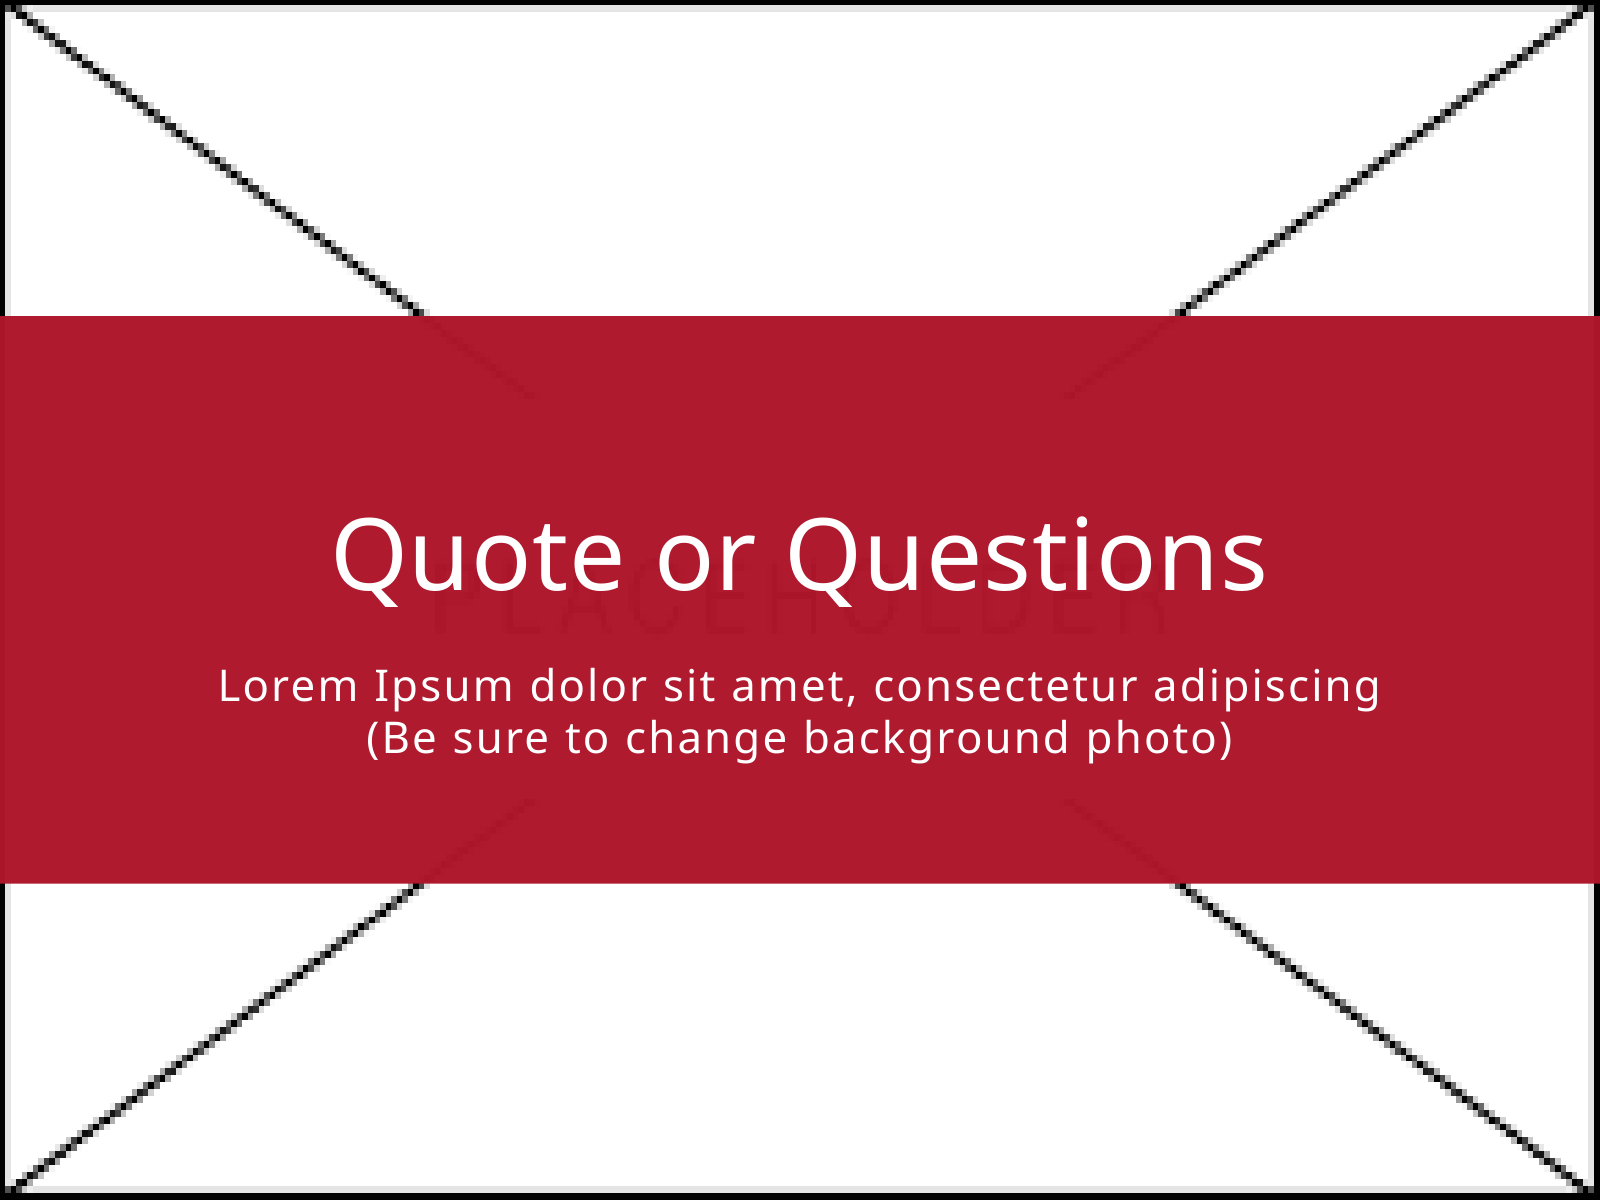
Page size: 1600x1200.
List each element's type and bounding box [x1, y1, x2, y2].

text_box [0, 315, 1600, 884]
picture [0, 884, 1600, 1200]
picture [0, 0, 1600, 315]
